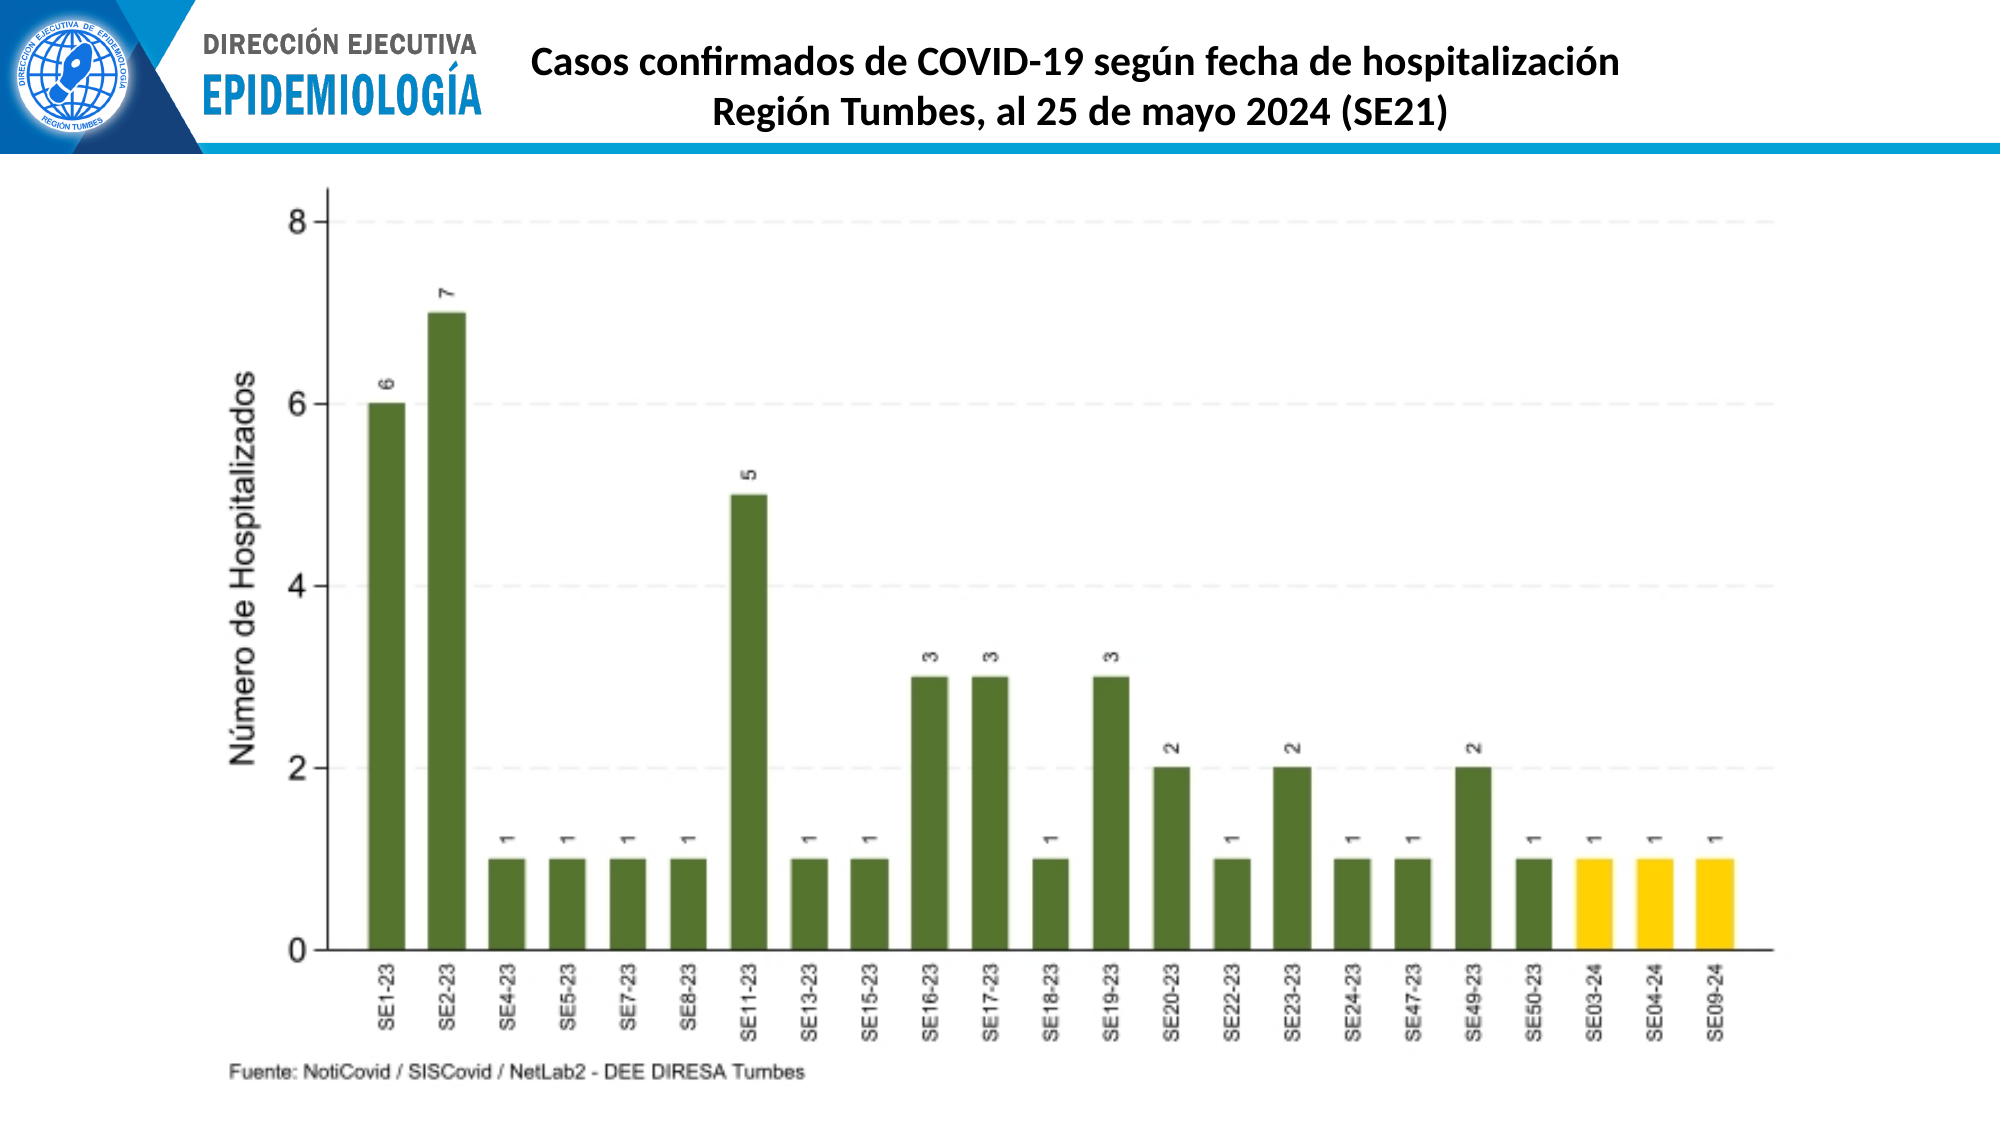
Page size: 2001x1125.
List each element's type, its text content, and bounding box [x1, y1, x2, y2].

text_box [512, 142, 2000, 155]
text_box Casos confirmados de COVID-19 según fecha de hospitalización Región Tumbes, al 25 de mayo 2024 (SE21) [516, 26, 1637, 142]
picture [0, 0, 1809, 1125]
